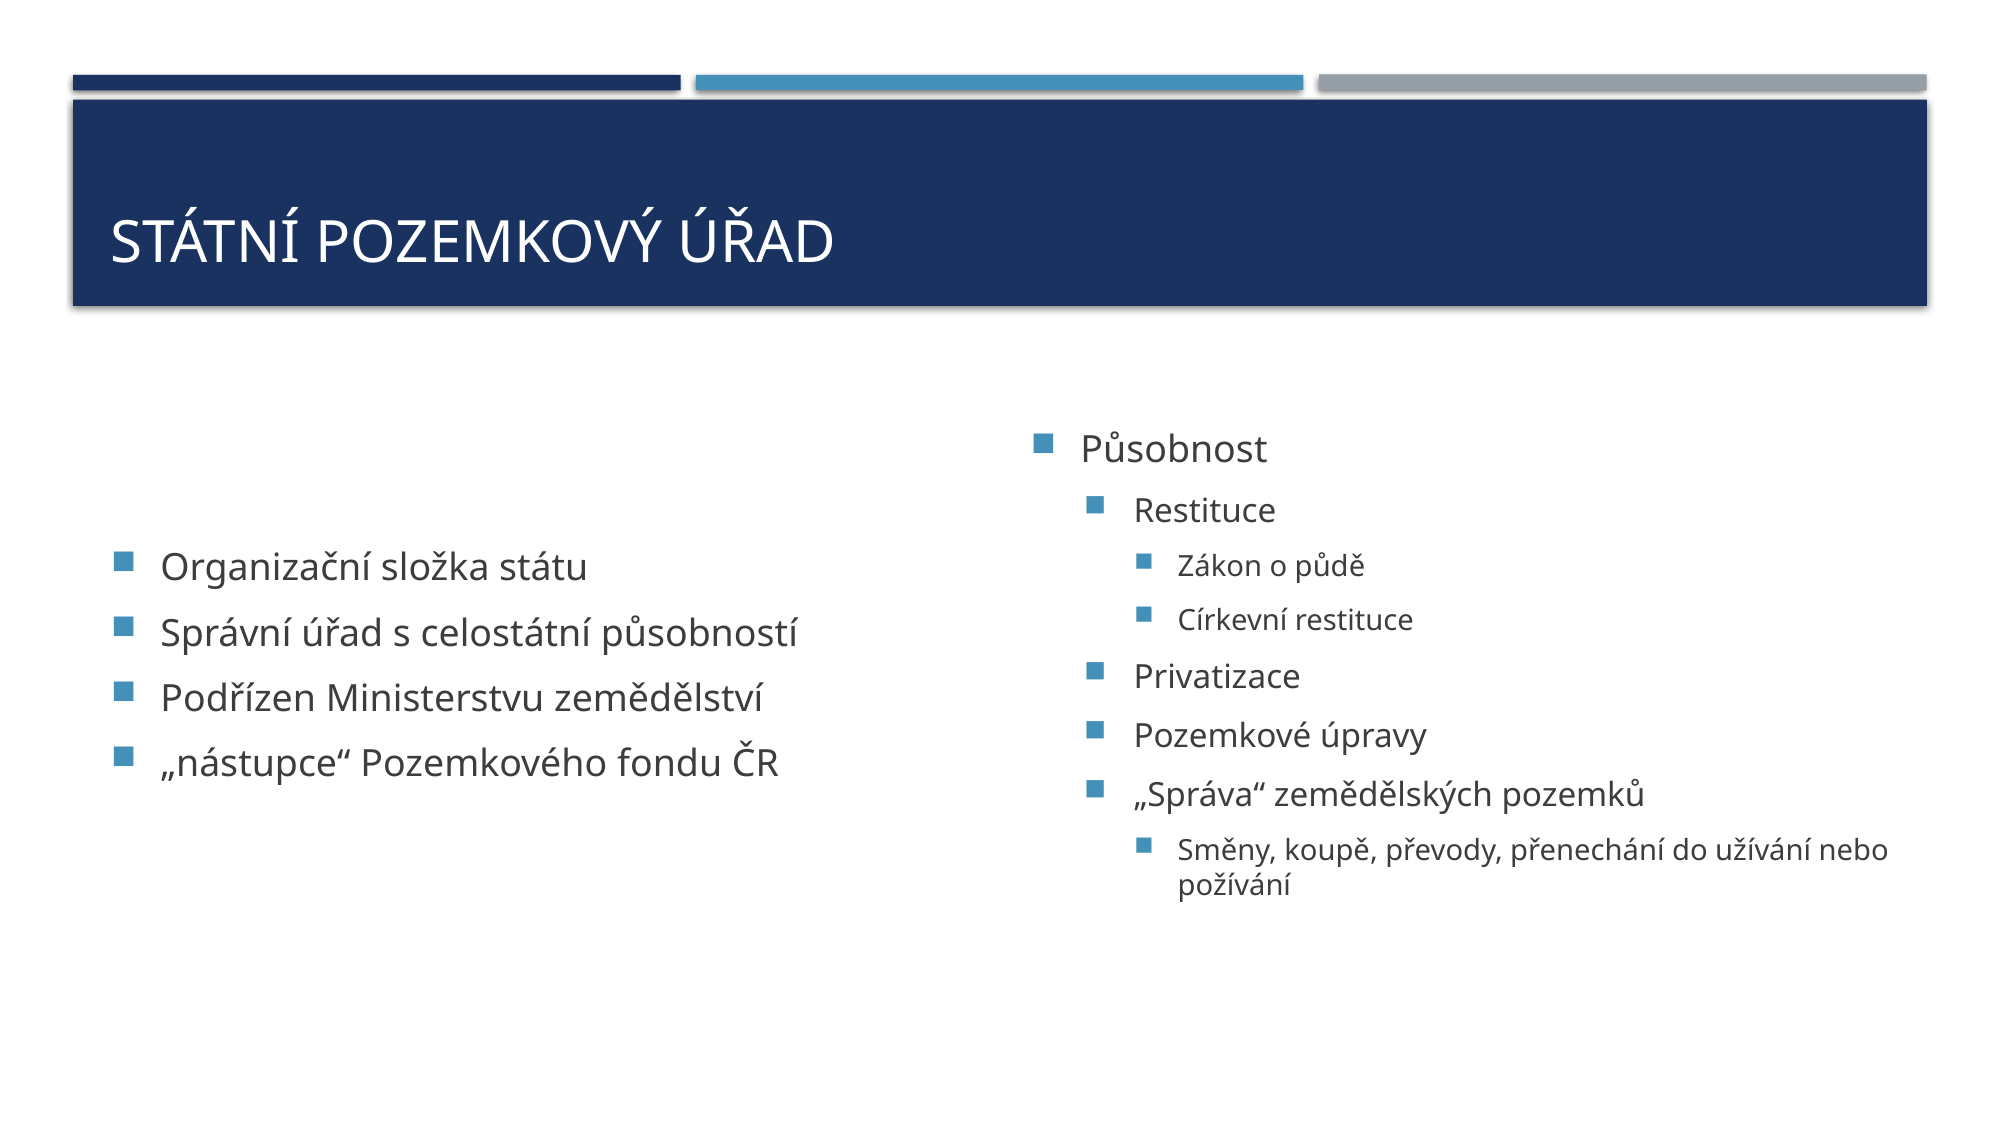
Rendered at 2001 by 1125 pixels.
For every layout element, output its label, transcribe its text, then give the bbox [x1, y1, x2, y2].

list Organizační složka státu Správní úřad s celostátní působností Podřízen Ministerstvu zemědělství „nástupce“ Pozemkového fondu ČR [95, 365, 985, 962]
list Působnost Restituce Zákon o půdě Církevní restituce Privatizace Pozemkové úpravy „Správa“ zemědělských pozemků Směny, koupě, převody, přenechání do užívání nebo požívání [1015, 365, 1905, 962]
title Státní pozemkový úřad [95, 119, 1905, 282]
